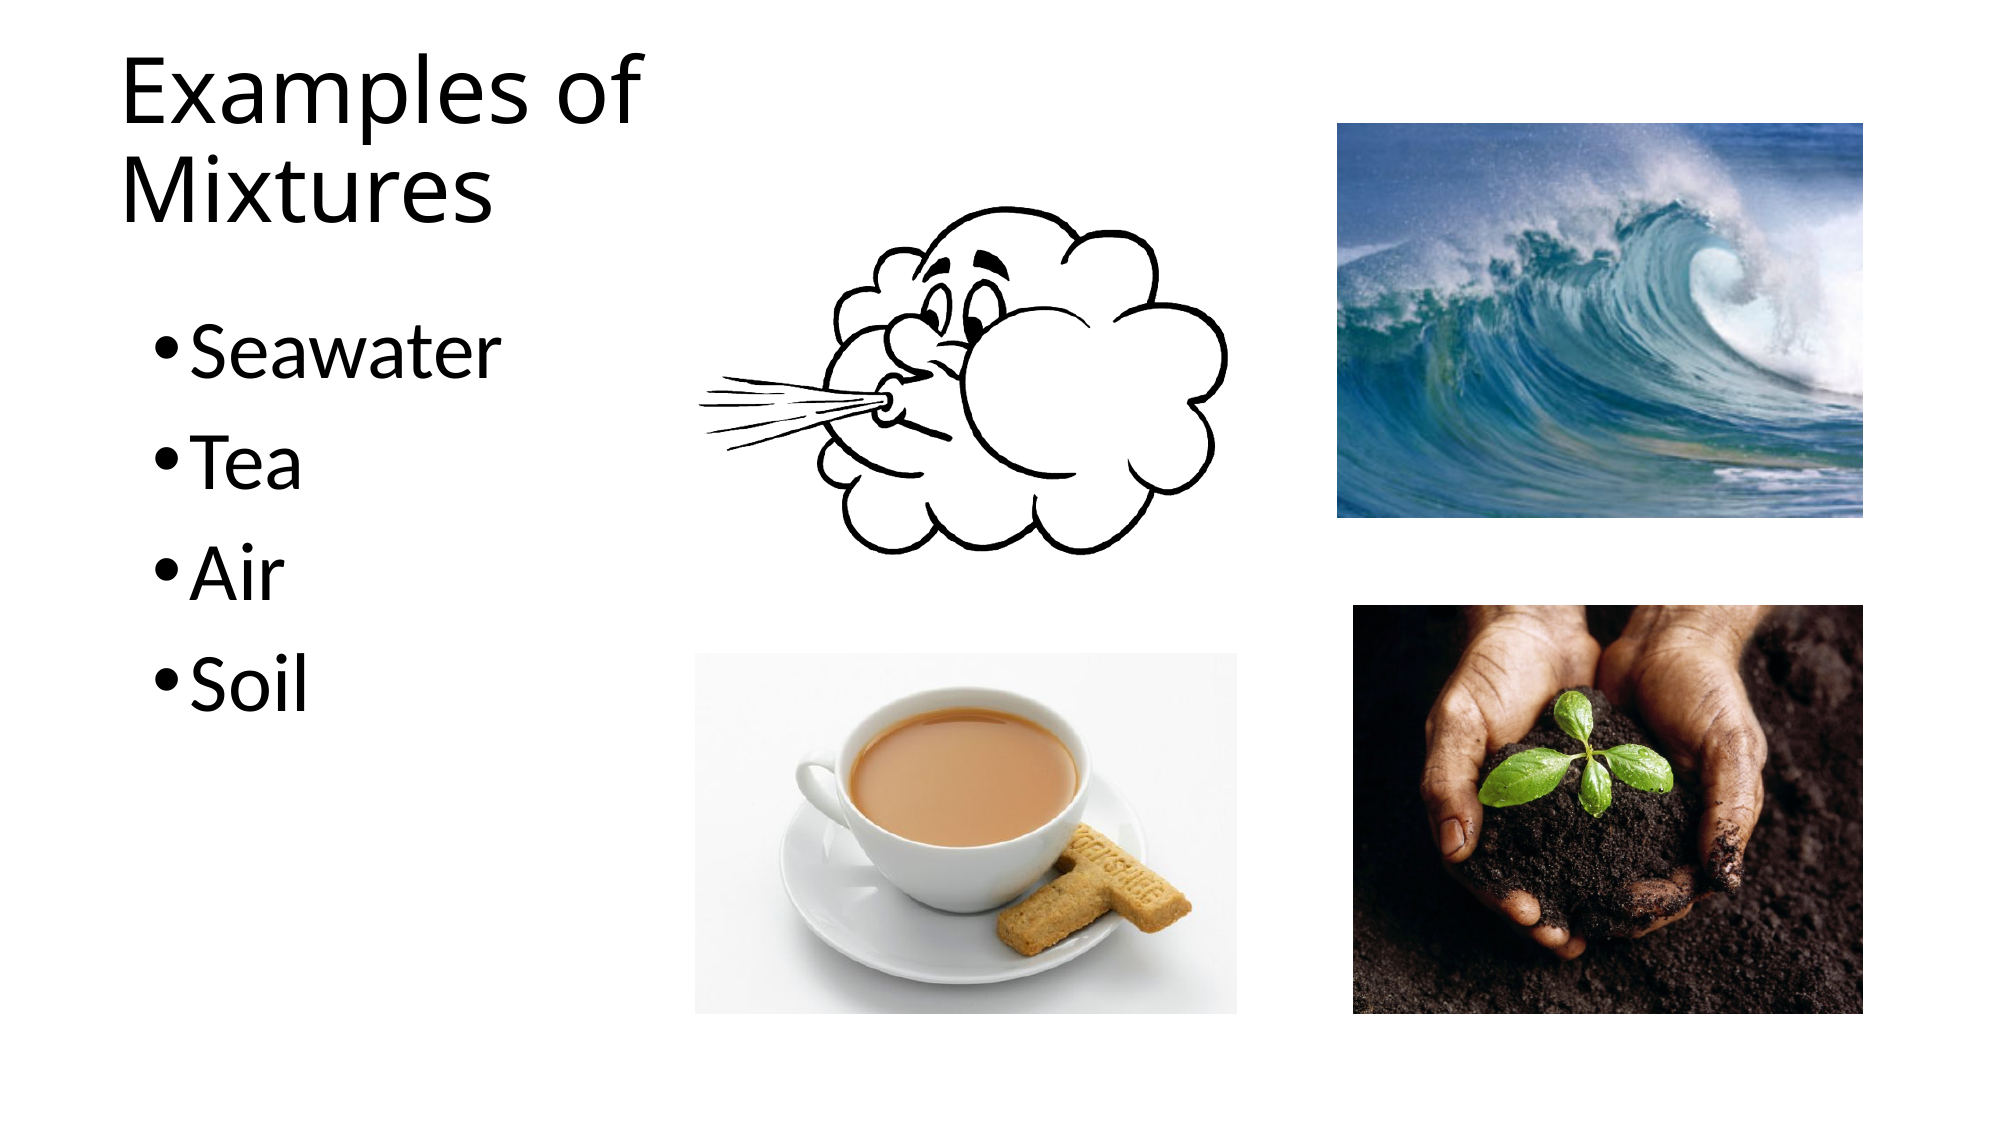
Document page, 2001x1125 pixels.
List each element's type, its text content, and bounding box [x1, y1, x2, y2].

picture [1385, 411, 1390, 419]
picture [695, 653, 1237, 1014]
picture [1353, 605, 1863, 1014]
list Seawater Tea Air Soil [137, 299, 963, 1014]
title Examples of Mixtures [103, 34, 963, 252]
picture [695, 204, 1233, 559]
picture [1336, 123, 1863, 519]
